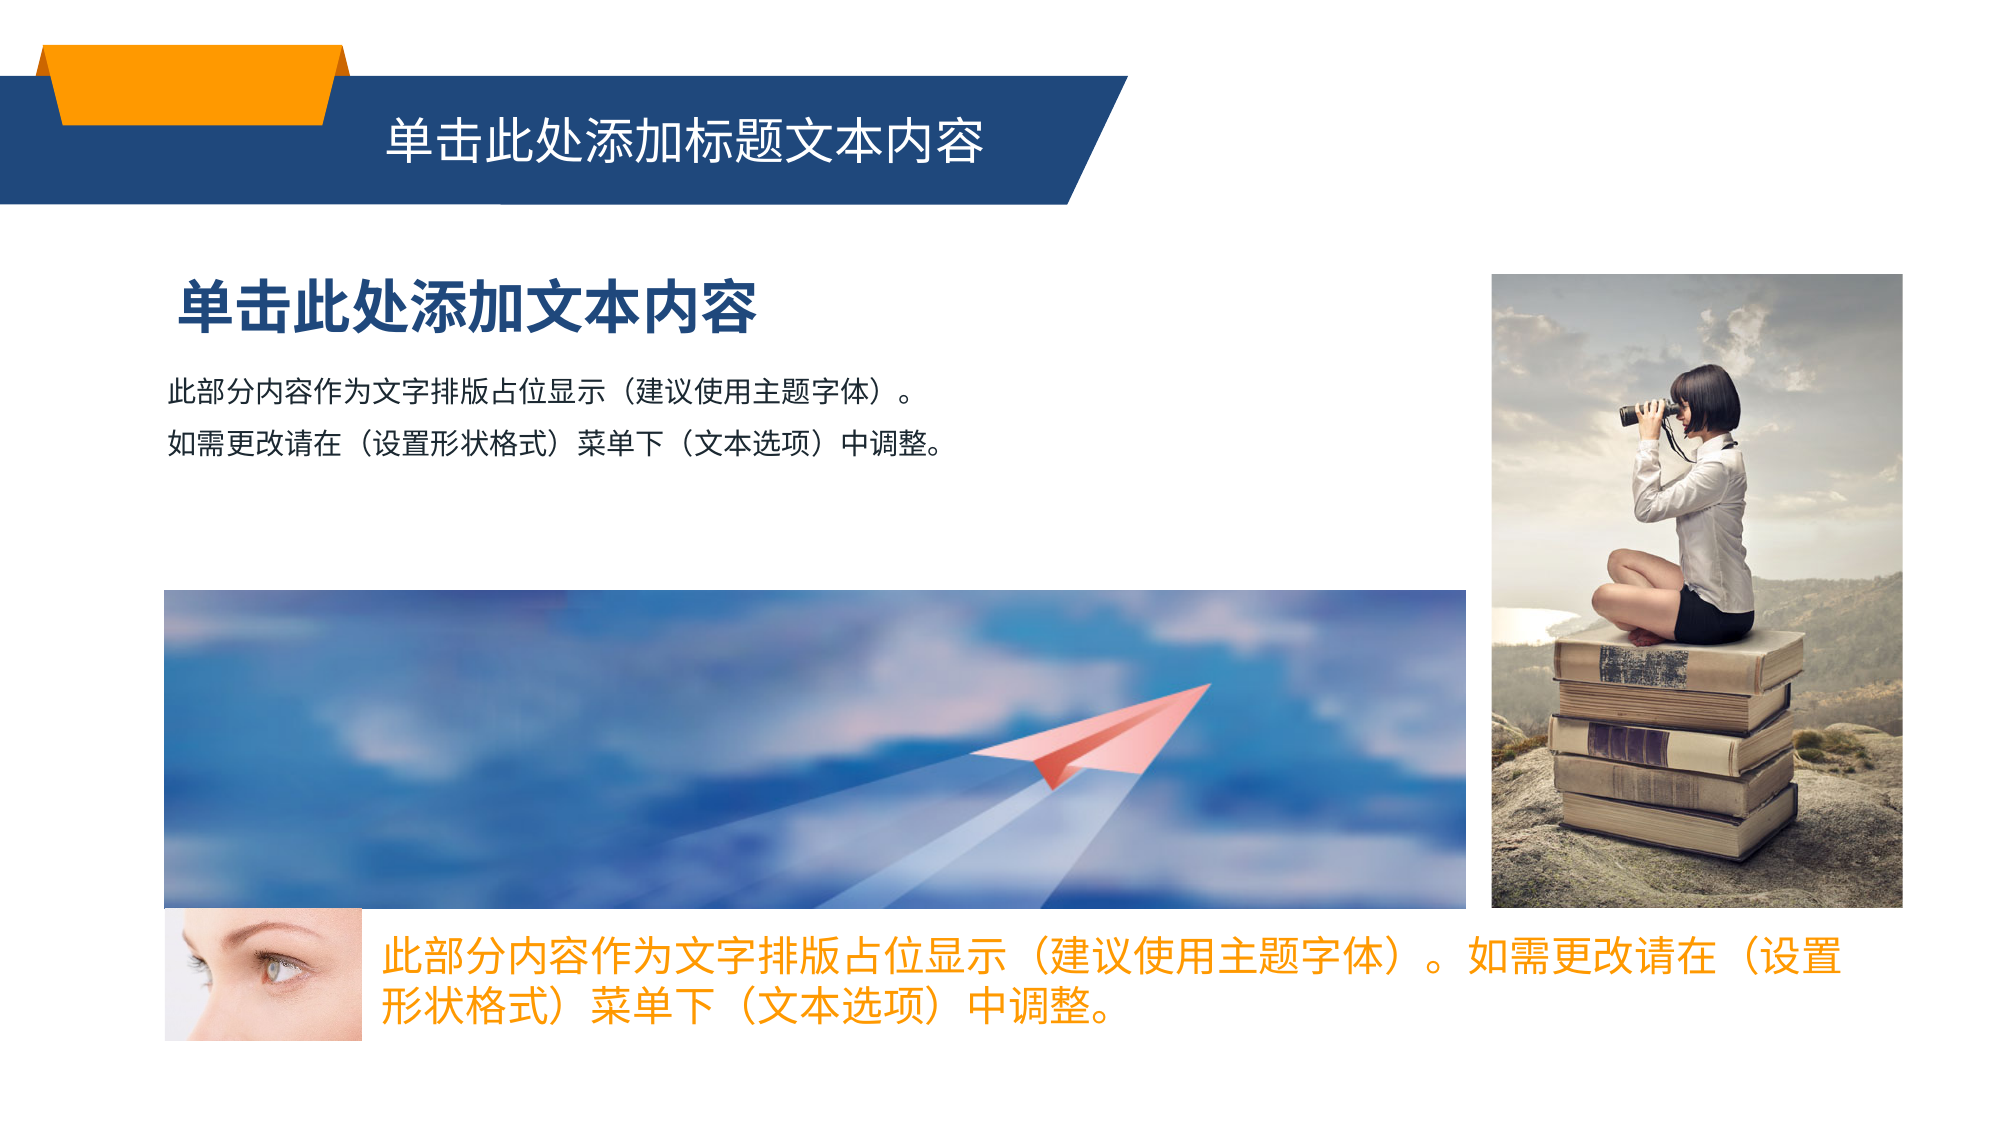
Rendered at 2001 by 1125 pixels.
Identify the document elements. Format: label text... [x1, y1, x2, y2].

picture [164, 590, 1466, 1041]
text_box 单击此处添加文本内容 [156, 260, 779, 348]
text_box 此部分内容作为文字排版占位显示（建议使用主题字体）。 如需更改请在（设置形状格式）菜单下（文本选项）中调整。 [152, 348, 1426, 468]
picture [1491, 273, 1903, 908]
text_box [0, 74, 1130, 206]
text_box 单击此处添加标题文本内容 [364, 99, 1006, 180]
text_box [35, 47, 48, 74]
text_box [41, 43, 344, 127]
text_box [337, 47, 351, 74]
text_box 此部分内容作为文字排版占位显示（建议使用主题字体）。如需更改请在（设置形状格式）菜单下（文本选项）中调整。 [362, 919, 1903, 1040]
